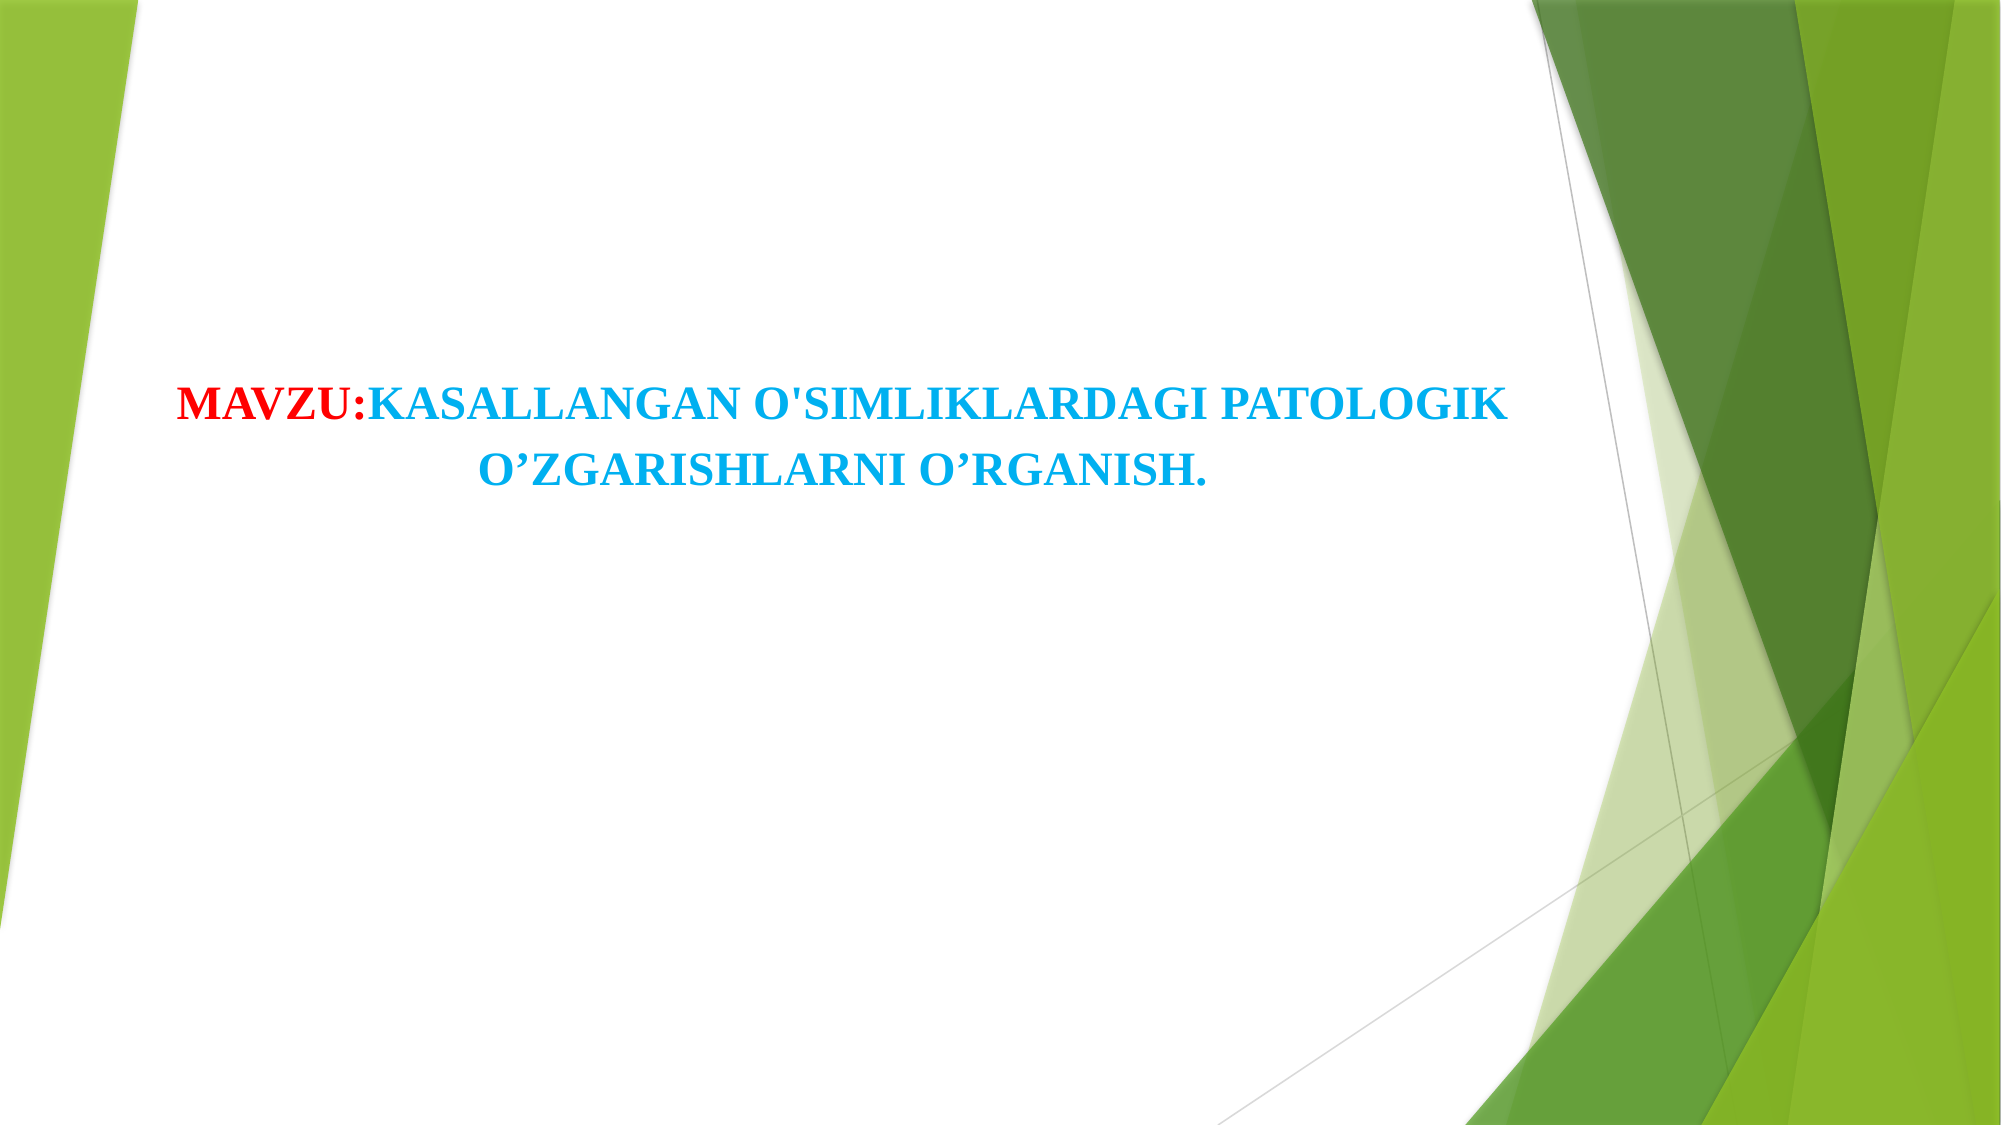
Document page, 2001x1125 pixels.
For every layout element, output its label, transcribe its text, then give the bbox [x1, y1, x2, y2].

subtitle MAVZU:KASALLANGAN O'SIMLIKLARDAGI PATOLOGIK O’ZGARISHLARNI O’RGANISH. [93, 355, 1594, 673]
